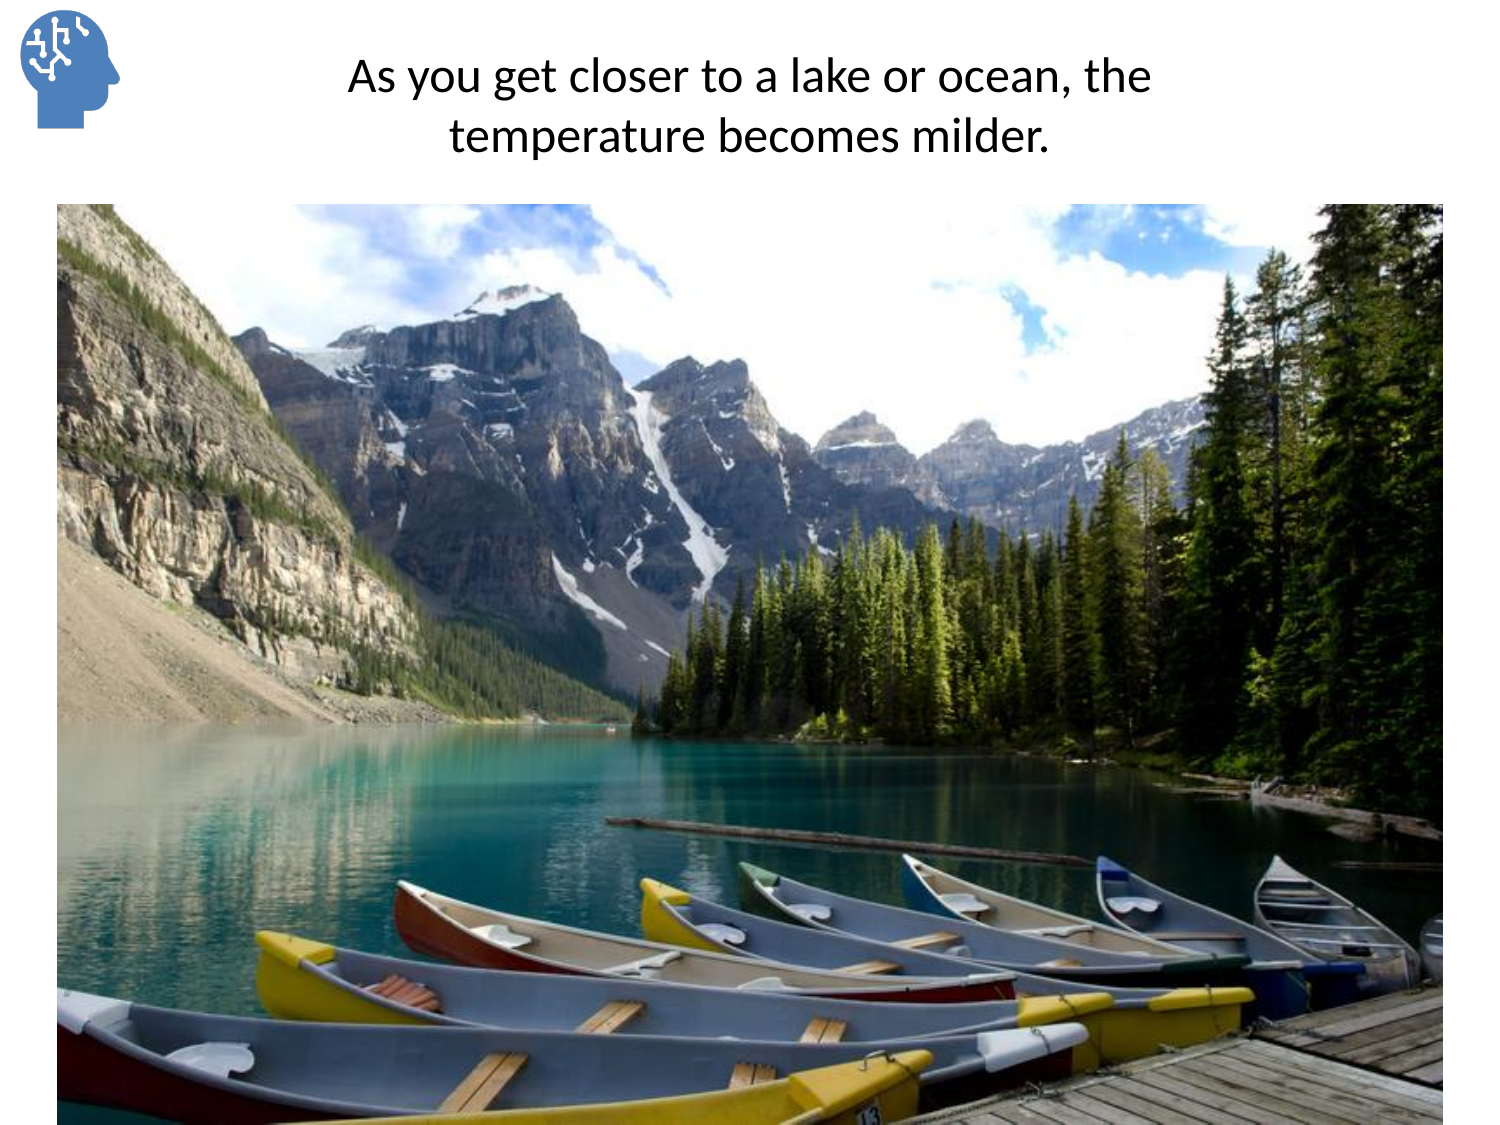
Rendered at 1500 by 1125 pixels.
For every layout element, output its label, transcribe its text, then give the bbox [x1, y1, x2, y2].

text_box [0, 0, 140, 140]
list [56, 204, 1444, 1125]
text_box As you get closer to a lake or ocean, the temperature becomes milder. [257, 35, 1243, 171]
